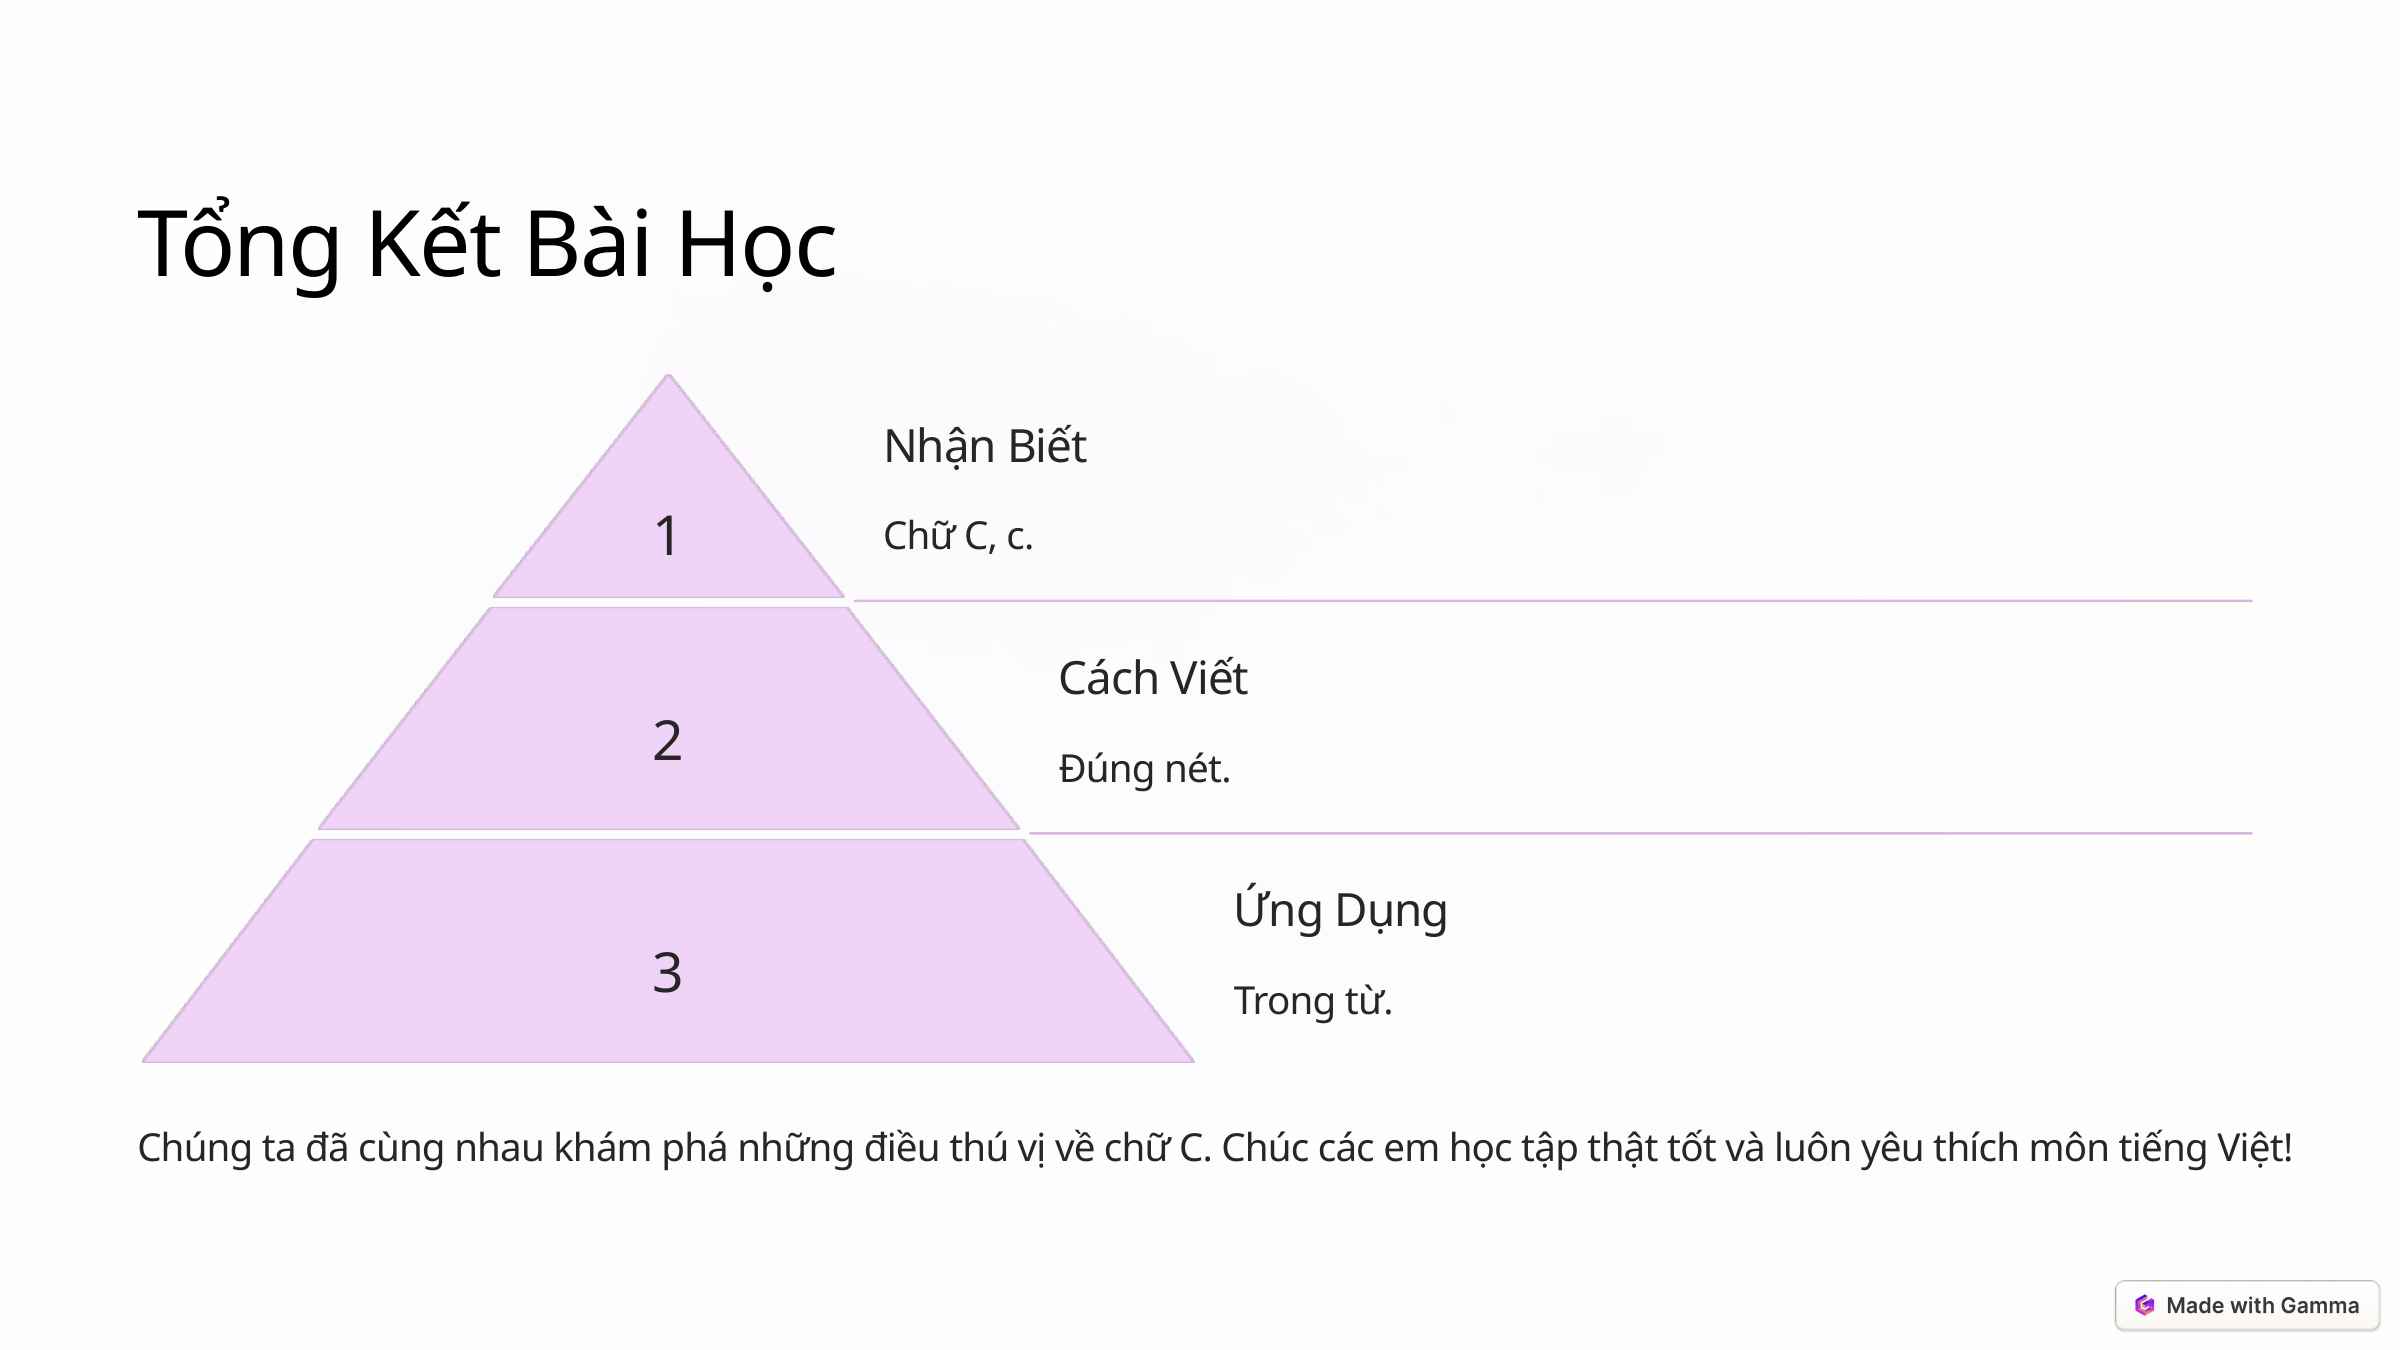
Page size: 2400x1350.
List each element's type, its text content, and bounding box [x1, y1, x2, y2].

text_box Chữ C, c. [883, 495, 1083, 559]
picture [142, 839, 1195, 1063]
text_box [853, 599, 2253, 603]
text_box Chúng ta đã cùng nhau khám phá những điều thú vị về chữ C. Chúc các em học tập thật tốt và luôn yêu thích môn tiếng Việt! [137, 1106, 2263, 1170]
picture [493, 374, 845, 598]
text_box Ứng Dụng [1233, 878, 1435, 937]
text_box Đúng nét. [1058, 727, 1246, 791]
text_box Tổng Kết Bài Học [137, 180, 1062, 297]
picture [318, 607, 1020, 830]
text_box Nhận Biết [883, 413, 1083, 472]
text_box Trong từ. [1233, 960, 1435, 1023]
picture [2106, 1271, 2389, 1339]
text_box Cách Viết [1058, 646, 1246, 705]
